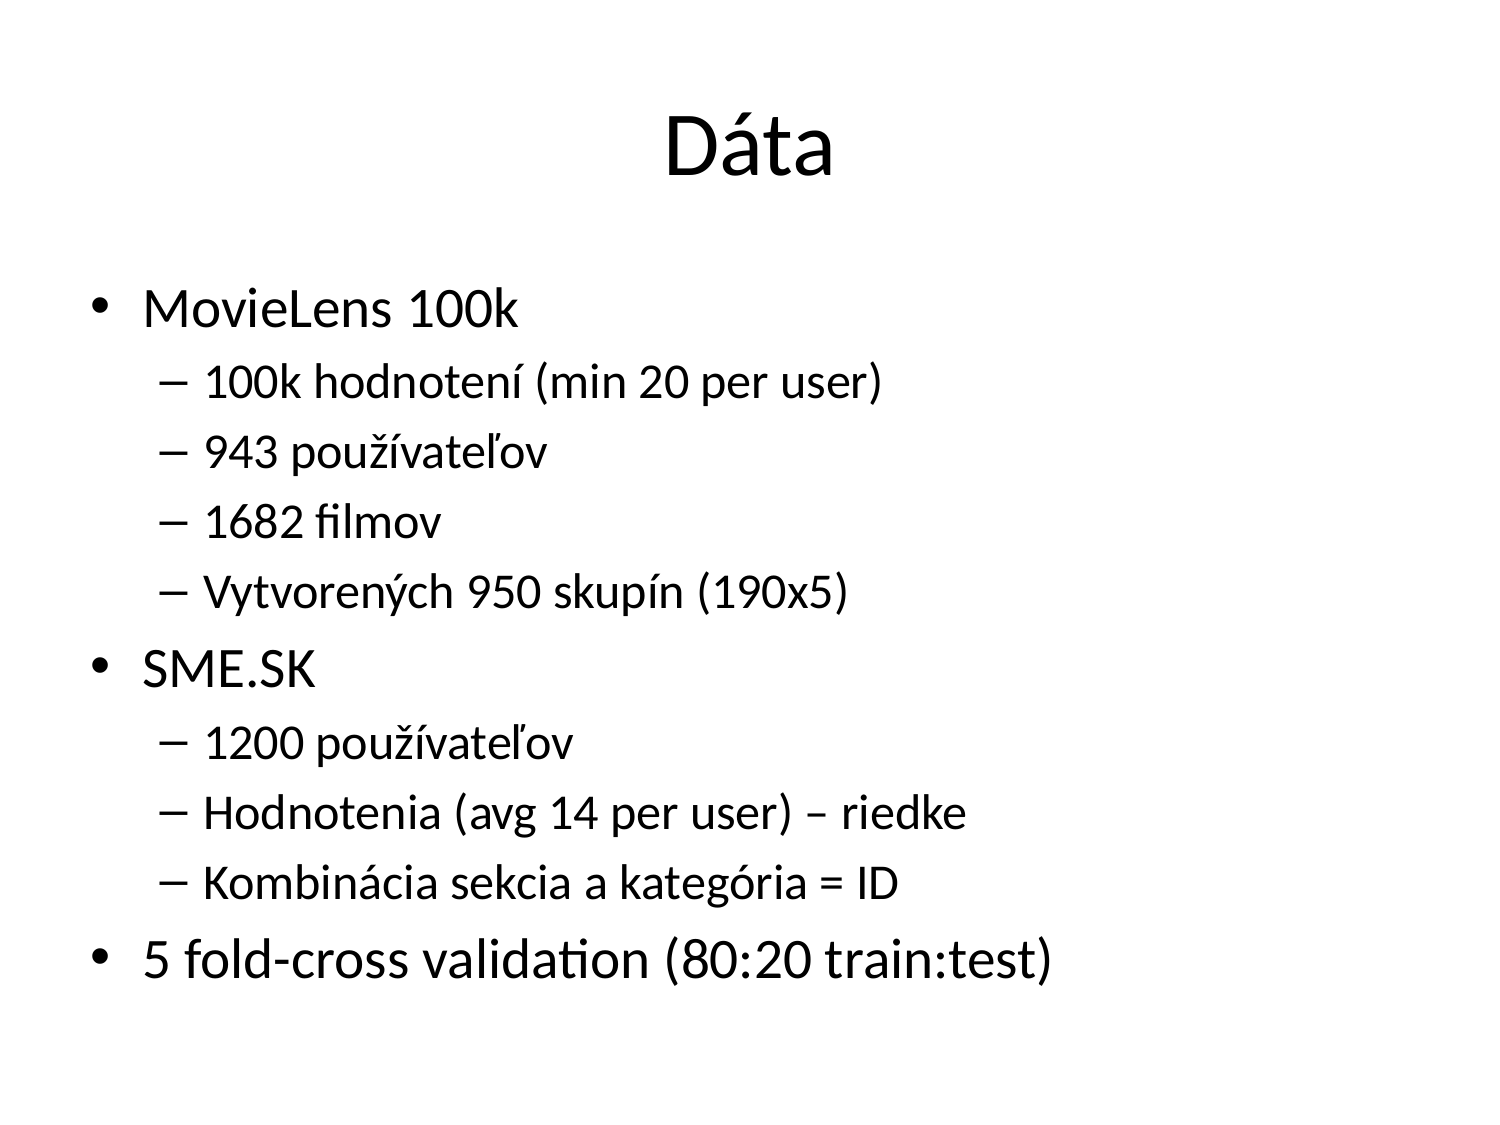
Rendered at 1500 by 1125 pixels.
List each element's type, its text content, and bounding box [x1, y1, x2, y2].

title Dáta [75, 45, 1425, 233]
list MovieLens 100k 100k hodnotení (min 20 per user) 943 používateľov 1682 filmov Vytvorených 950 skupín (190x5) SME.SK 1200 používateľov Hodnotenia (avg 14 per user) – riedke Kombinácia sekcia a kategória = ID 5 fold-cross validation (80:20 train:test) [75, 262, 1425, 1005]
